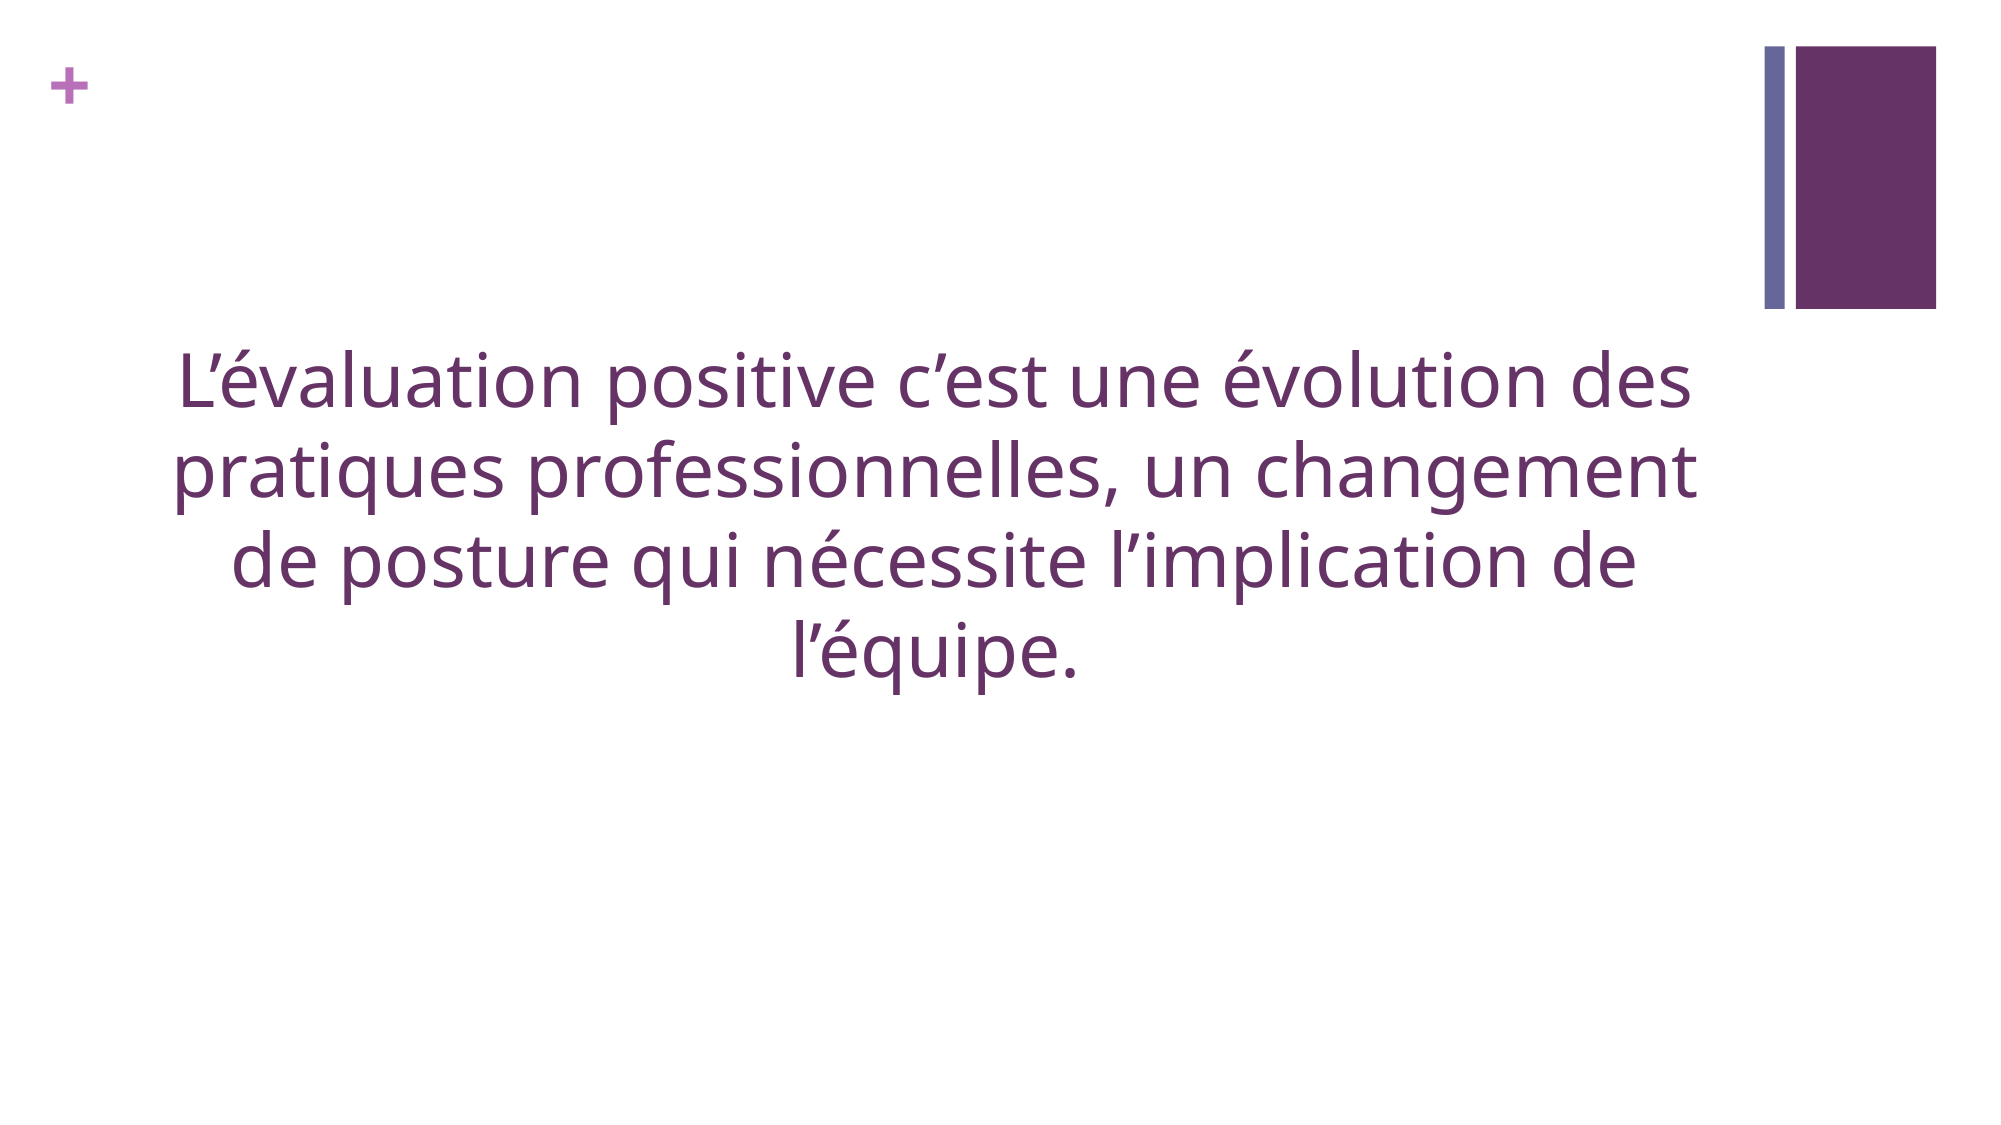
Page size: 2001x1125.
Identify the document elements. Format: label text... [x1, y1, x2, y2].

list L’évaluation positive c’est une évolution des pratiques professionnelles, un changement de posture qui nécessite l’implication de l’équipe. [108, 324, 1762, 1006]
